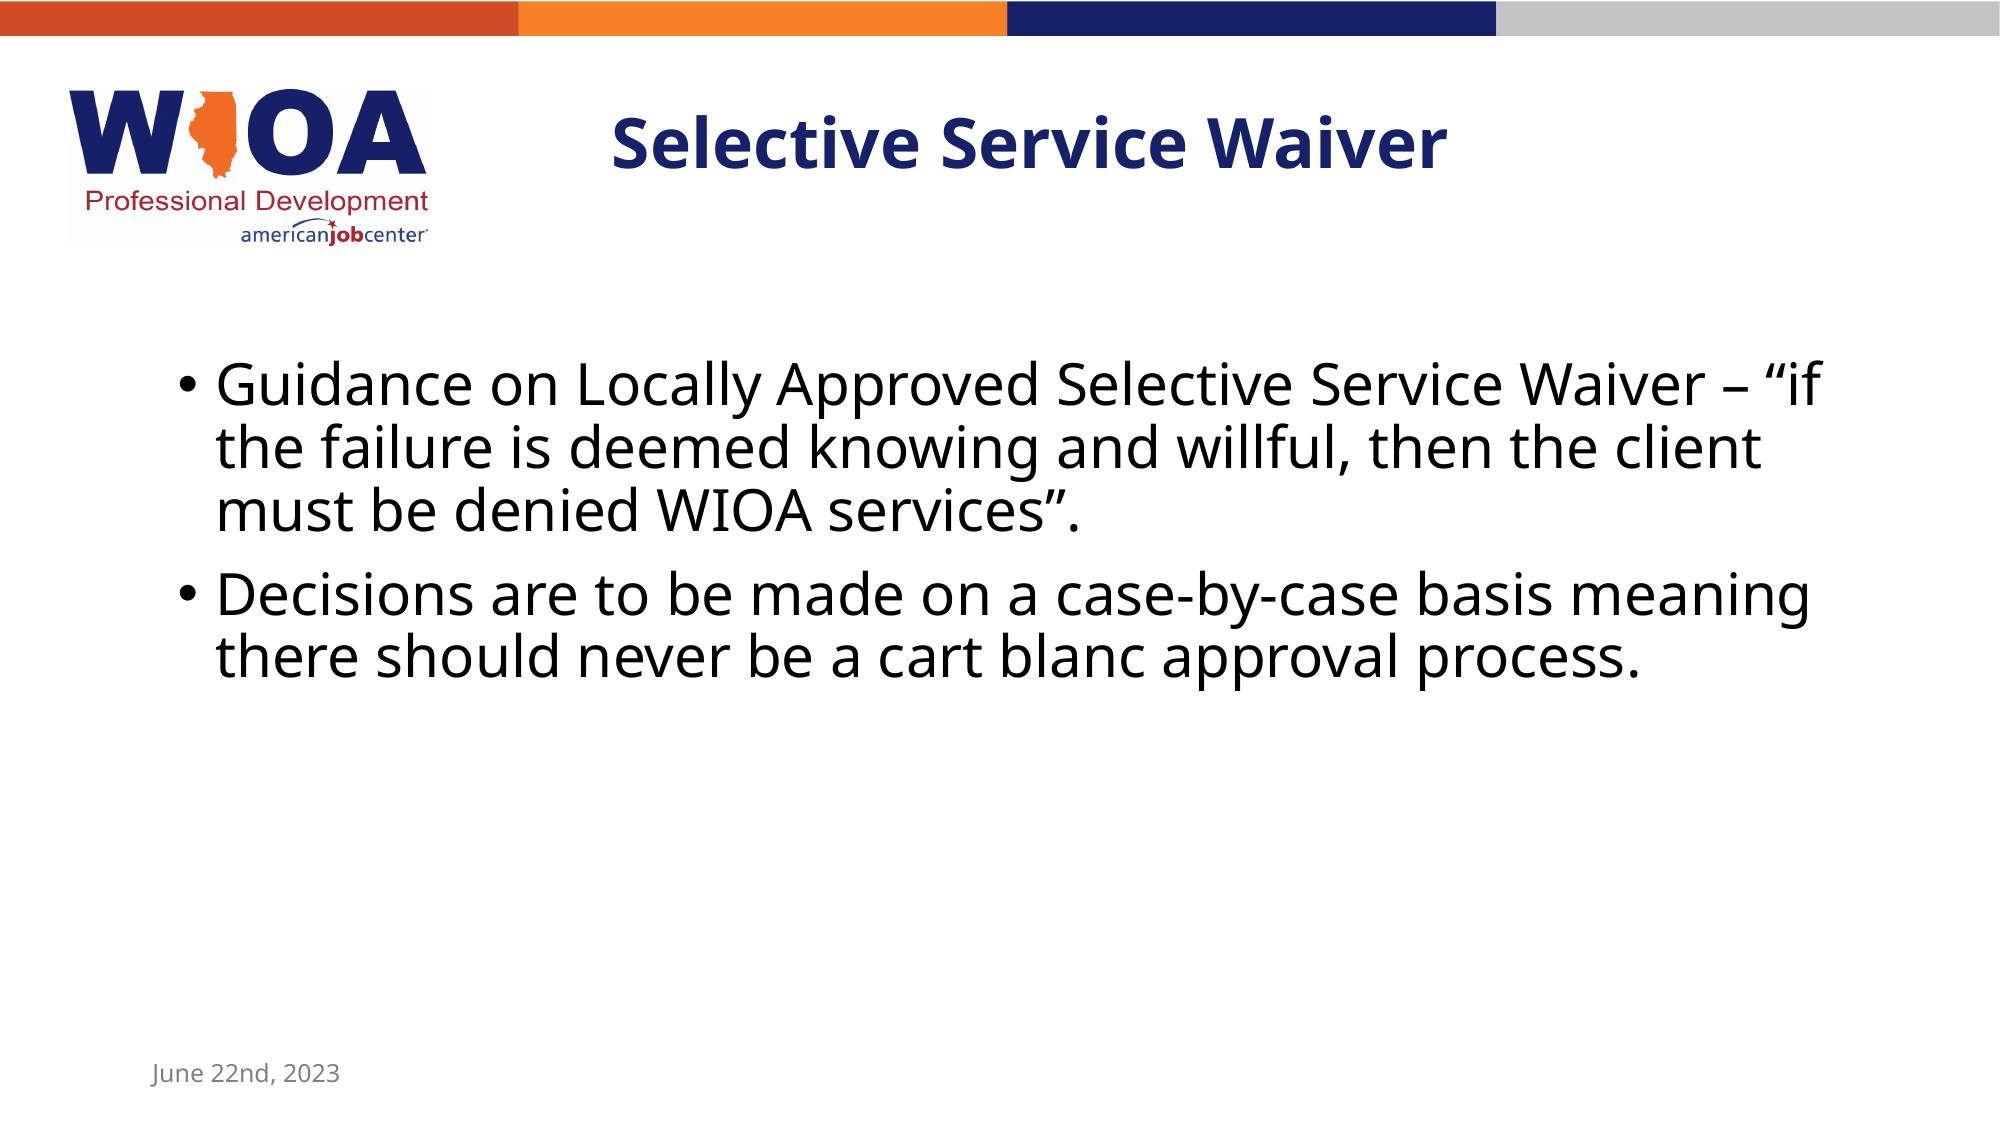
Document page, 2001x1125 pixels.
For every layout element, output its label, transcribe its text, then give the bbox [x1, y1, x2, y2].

list Guidance on Locally Approved Selective Service Waiver – “if the failure is deemed knowing and willful, then the client must be denied WIOA services”. Decisions are to be made on a case-by-case basis meaning there should never be a cart blanc approval process. [162, 347, 1863, 1014]
footer June 22nd, 2023 [137, 1042, 1338, 1103]
picture [0, 0, 2000, 1125]
title Selective Service Waiver [526, 100, 1536, 193]
